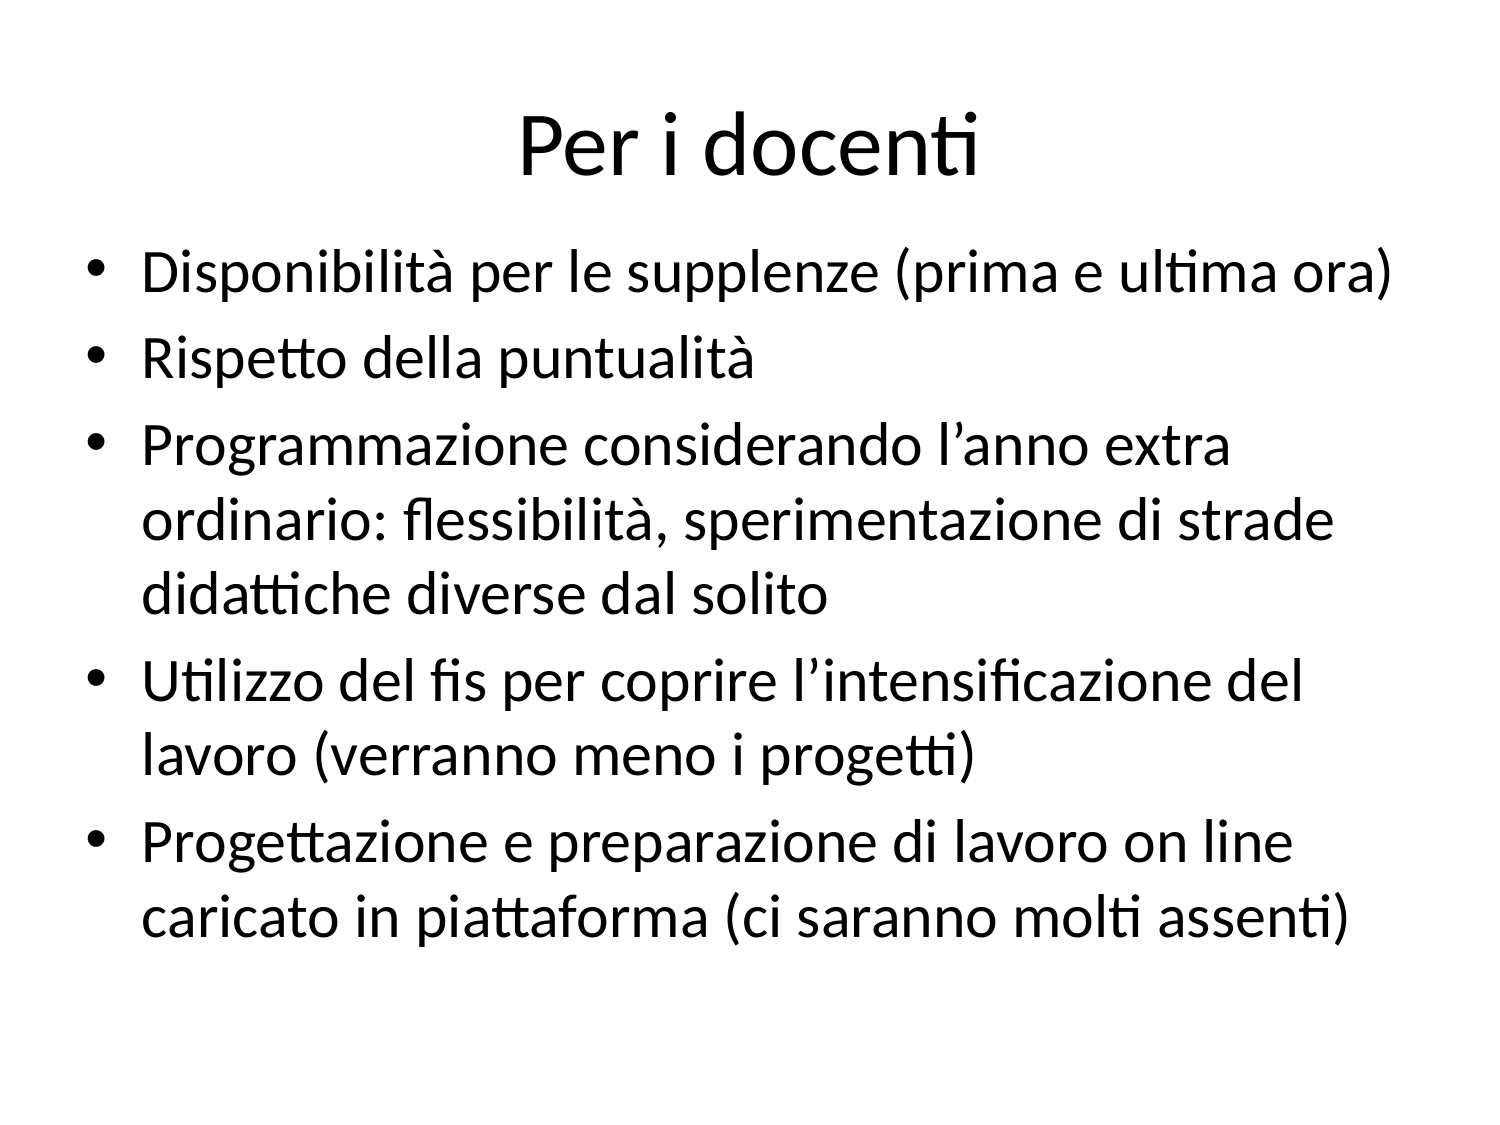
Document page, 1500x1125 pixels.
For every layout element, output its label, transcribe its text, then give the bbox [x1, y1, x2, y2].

list Disponibilità per le supplenze (prima e ultima ora) Rispetto della puntualità Programmazione considerando l’anno extra ordinario: flessibilità, sperimentazione di strade didattiche diverse dal solito Utilizzo del fis per coprire l’intensificazione del lavoro (verranno meno i progetti) Progettazione e preparazione di lavoro on line caricato in piattaforma (ci saranno molti assenti) [70, 222, 1421, 966]
title Per i docenti [75, 45, 1425, 233]
